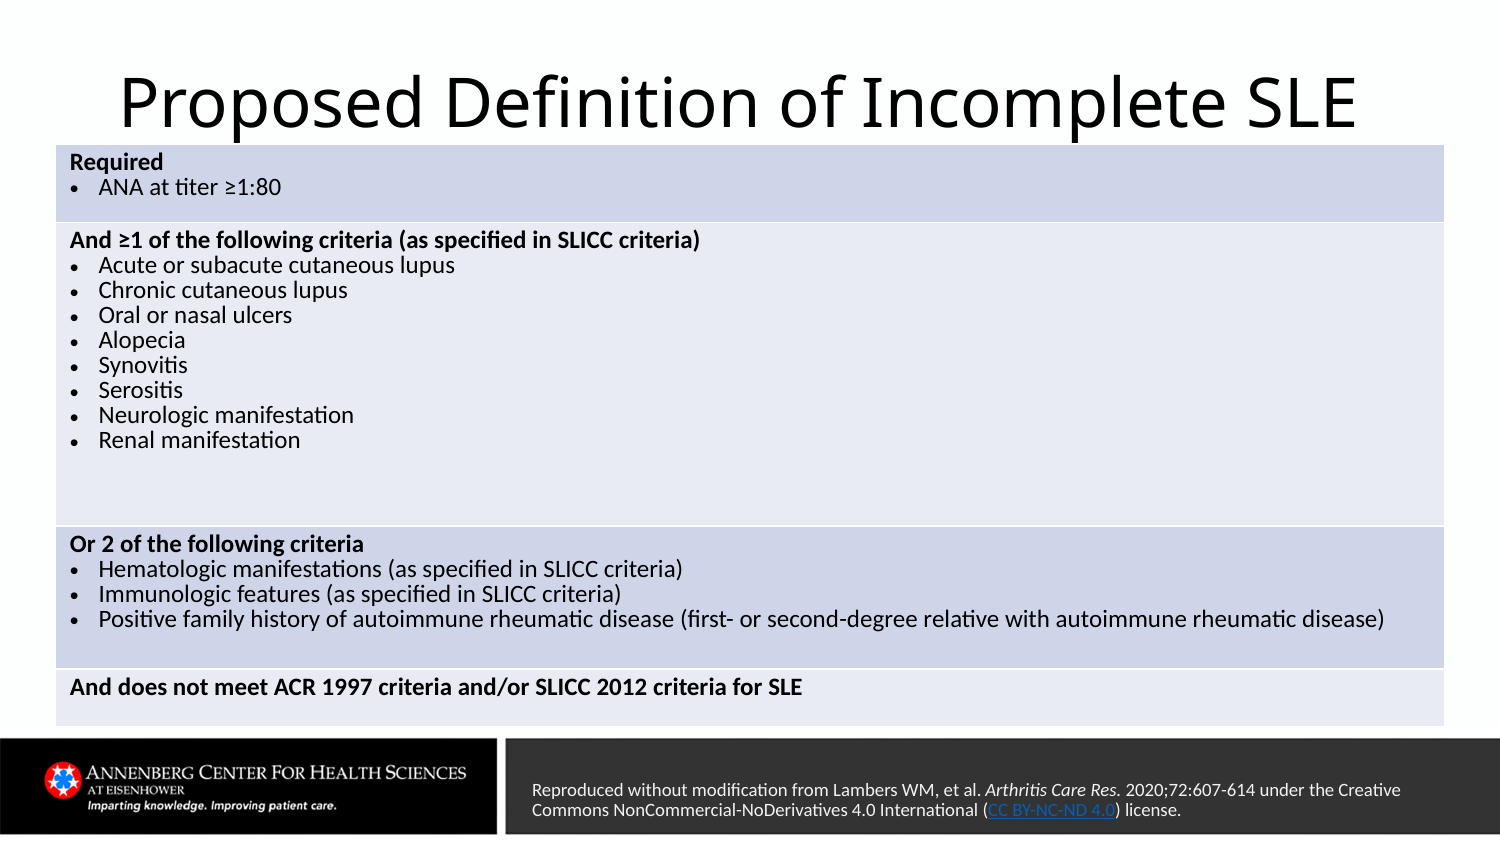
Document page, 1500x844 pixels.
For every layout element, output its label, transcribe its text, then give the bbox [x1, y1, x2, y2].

table_cell And ≥1 of the following criteria (as specified in SLICC criteria) Acute or subacute cutaneous lupus Chronic cutaneous lupus Oral or nasal ulcers Alopecia Synovitis Serositis Neurologic manifestation Renal manifestation [56, 223, 1444, 525]
title Proposed Definition of Incomplete SLE [103, 44, 1397, 143]
picture [0, 0, 1500, 844]
table_cell And does not meet ACR 1997 criteria and/or SLICC 2012 criteria for SLE [56, 670, 1444, 726]
list Reproduced without modification from Lambers WM, et al. Arthritis Care Res. 2020;72:607-614 under the Creative Commons NonCommercial-NoDerivatives 4.0 International (CC BY-NC-ND 4.0) license. [517, 745, 1425, 829]
table_header Required ANA at titer ≥1:80 [56, 145, 1444, 222]
table_cell Or 2 of the following criteria Hematologic manifestations (as specified in SLICC criteria) Immunologic features (as specified in SLICC criteria) Positive family history of autoimmune rheumatic disease (first- or second-degree relative with autoimmune rheumatic disease) [56, 527, 1444, 668]
